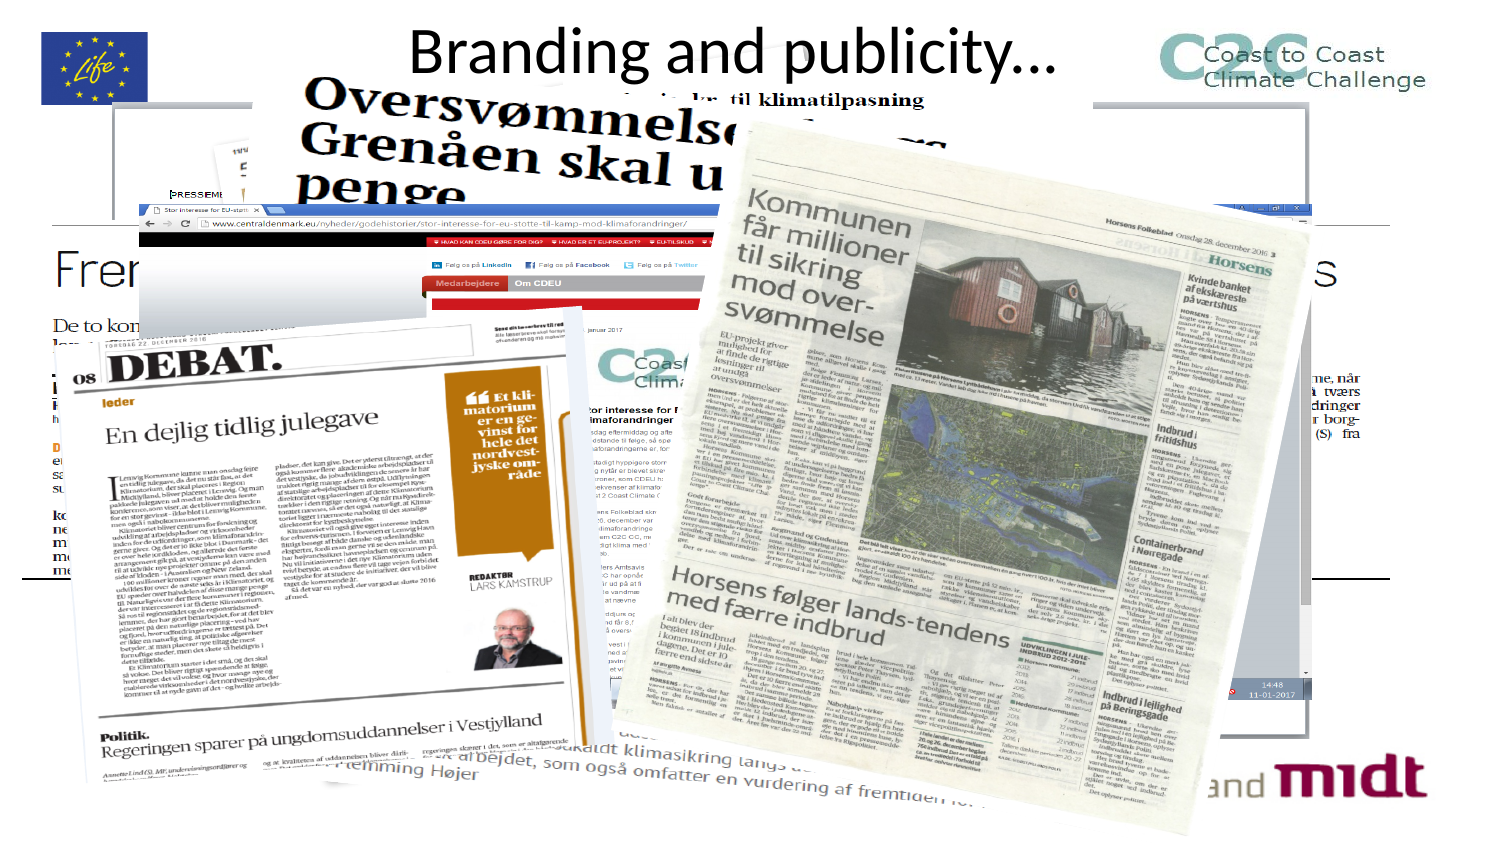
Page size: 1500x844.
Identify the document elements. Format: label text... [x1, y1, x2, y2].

text_box Branding and publicity... [139, 0, 1500, 141]
picture [21, 32, 1436, 844]
